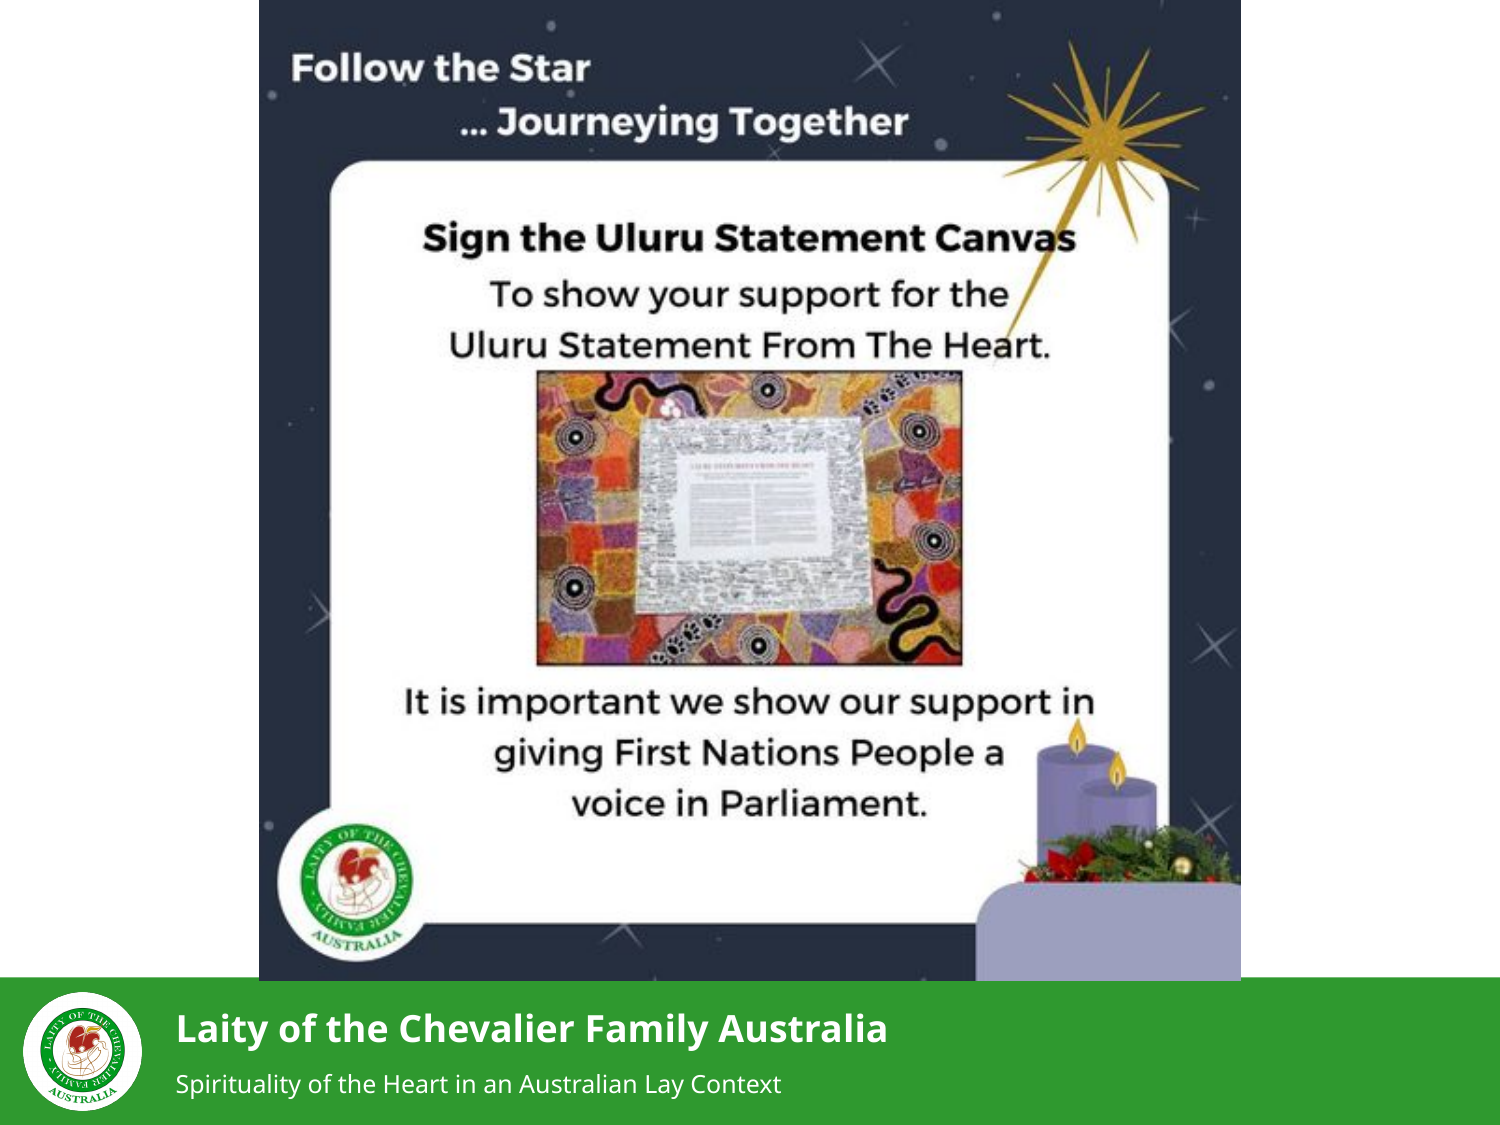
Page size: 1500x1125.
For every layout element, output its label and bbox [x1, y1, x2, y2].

text_box [0, 977, 1500, 1125]
text_box [259, 0, 1241, 981]
